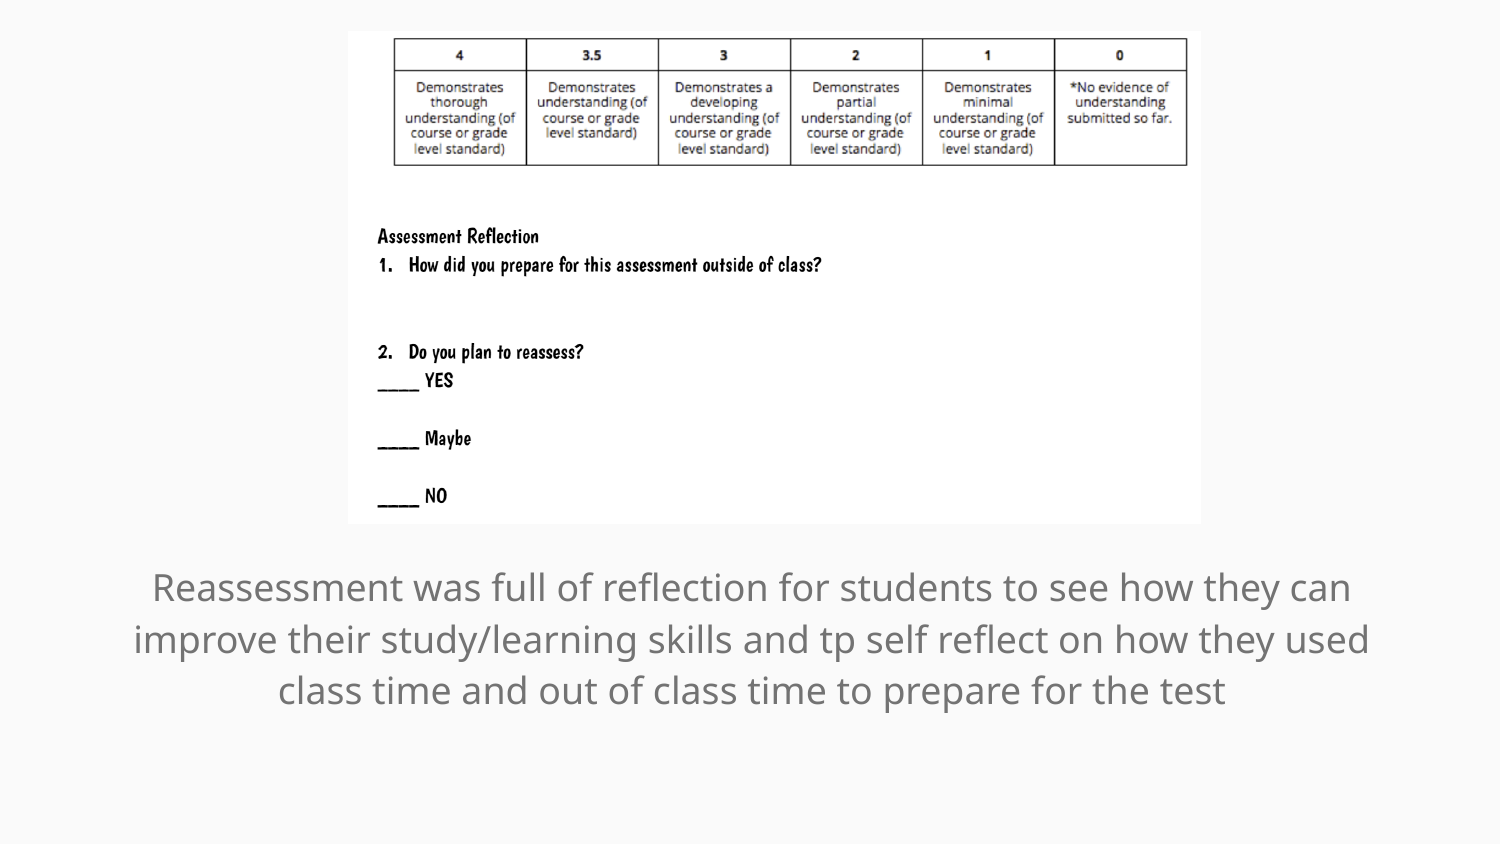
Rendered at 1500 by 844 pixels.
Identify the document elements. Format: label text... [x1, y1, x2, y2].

list Reassessment was full of reflection for students to see how they can improve their study/learning skills and tp self reflect on how they used class time and out of class time to prepare for the test [78, 542, 1427, 756]
picture [348, 31, 1201, 524]
